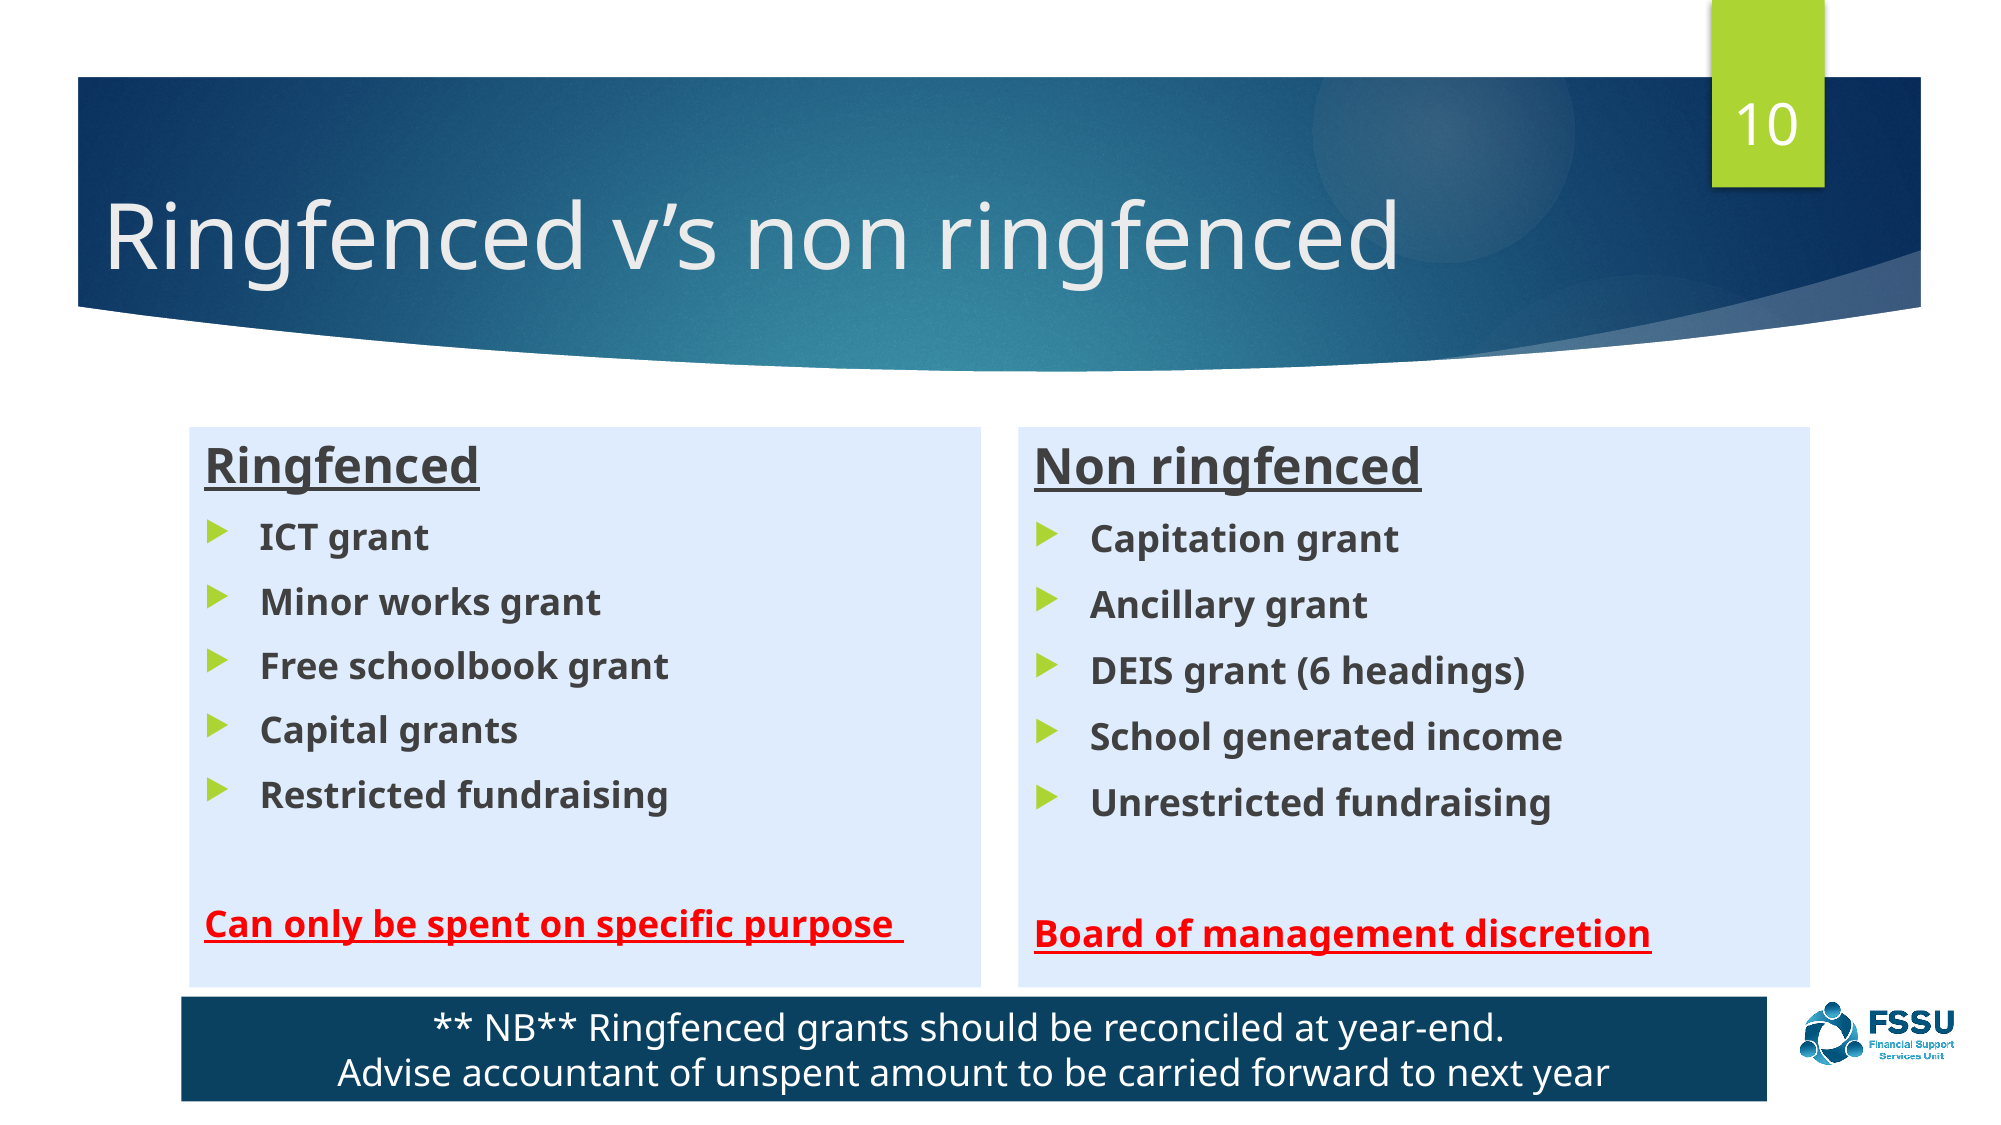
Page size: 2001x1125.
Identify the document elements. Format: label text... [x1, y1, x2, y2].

list Non ringfenced Capitation grant Ancillary grant DEIS grant (6 headings) School generated income Unrestricted fundraising Board of management discretion [1018, 427, 1810, 988]
title Ringfenced v’s non ringfenced [87, 174, 1959, 291]
text_box ** NB** Ringfenced grants should be reconciled at year-end. Advise accountant of unspent amount to be carried forward to next year [181, 996, 1767, 1102]
list Ringfenced ICT grant Minor works grant Free schoolbook grant Capital grants Restricted fundraising Can only be spent on specific purpose [189, 427, 981, 988]
slide_number 10 [1698, 48, 1836, 175]
picture [1794, 996, 1960, 1070]
